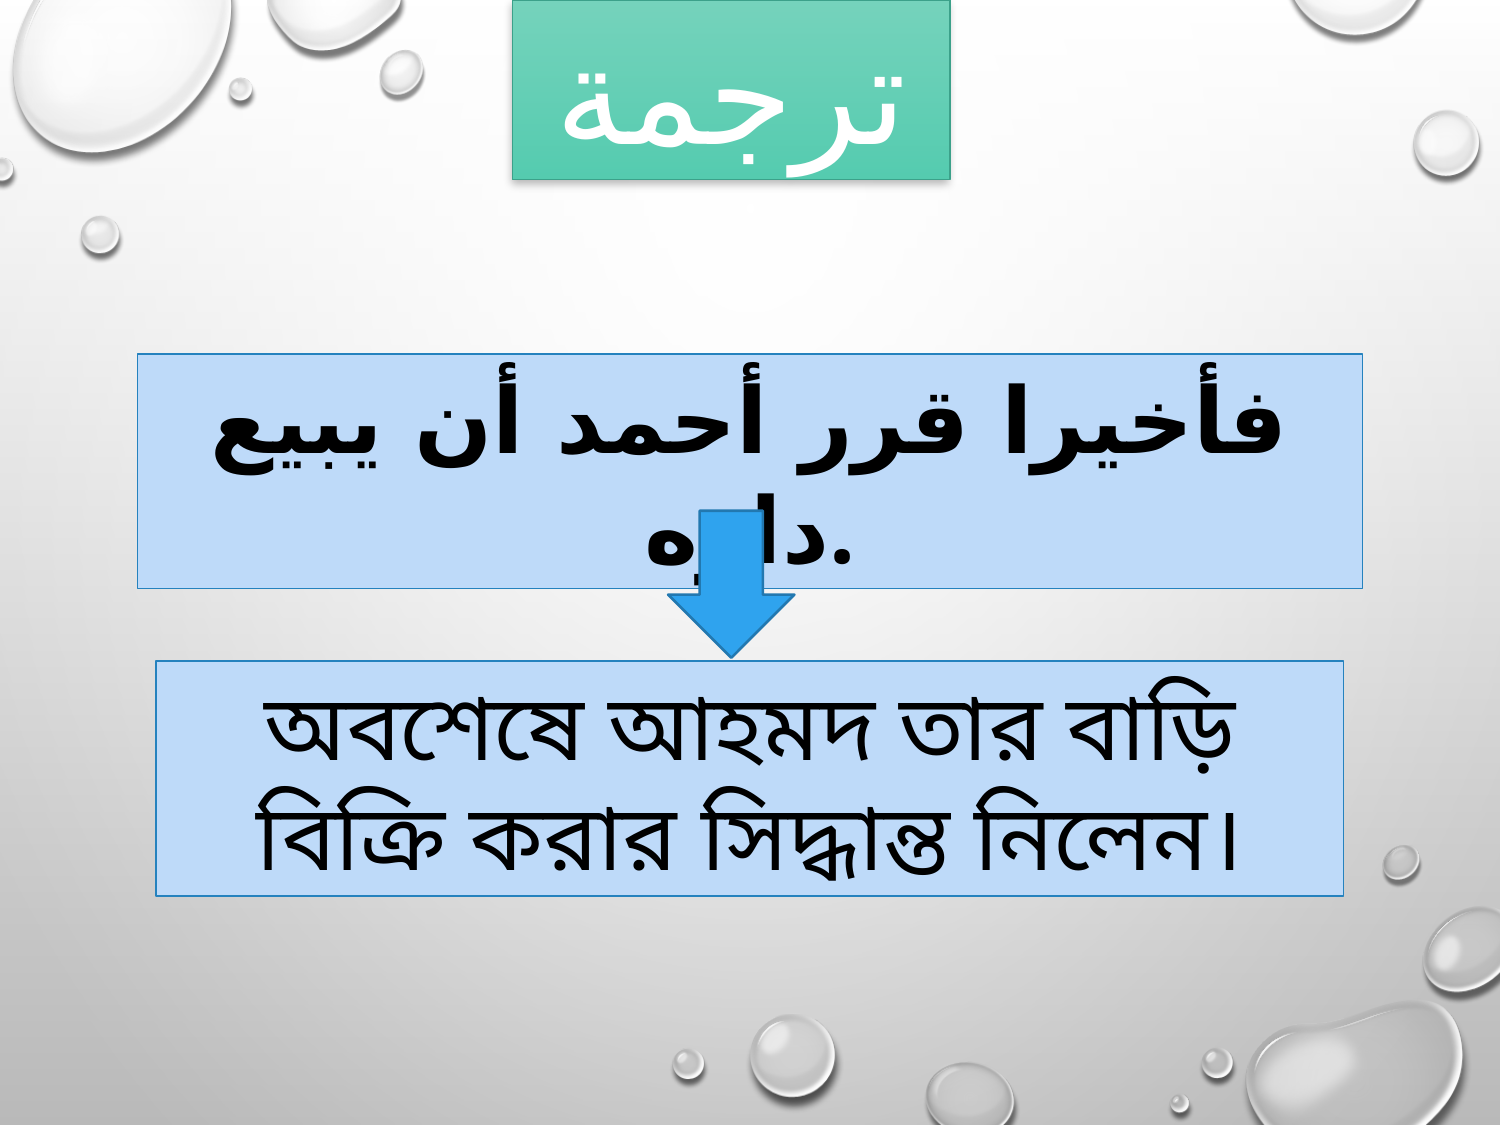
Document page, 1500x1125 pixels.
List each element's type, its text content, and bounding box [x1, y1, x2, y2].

text_box ترجمة [512, 0, 951, 180]
picture [0, 0, 1500, 1125]
text_box [666, 509, 796, 659]
text_box অবশেষে আহমদ তার বাড়ি বিক্রি করার সিদ্ধান্ত নিলেন। [155, 660, 1344, 897]
text_box فأخيرا قرر أحمد أن يبيع داره. [137, 353, 1363, 589]
